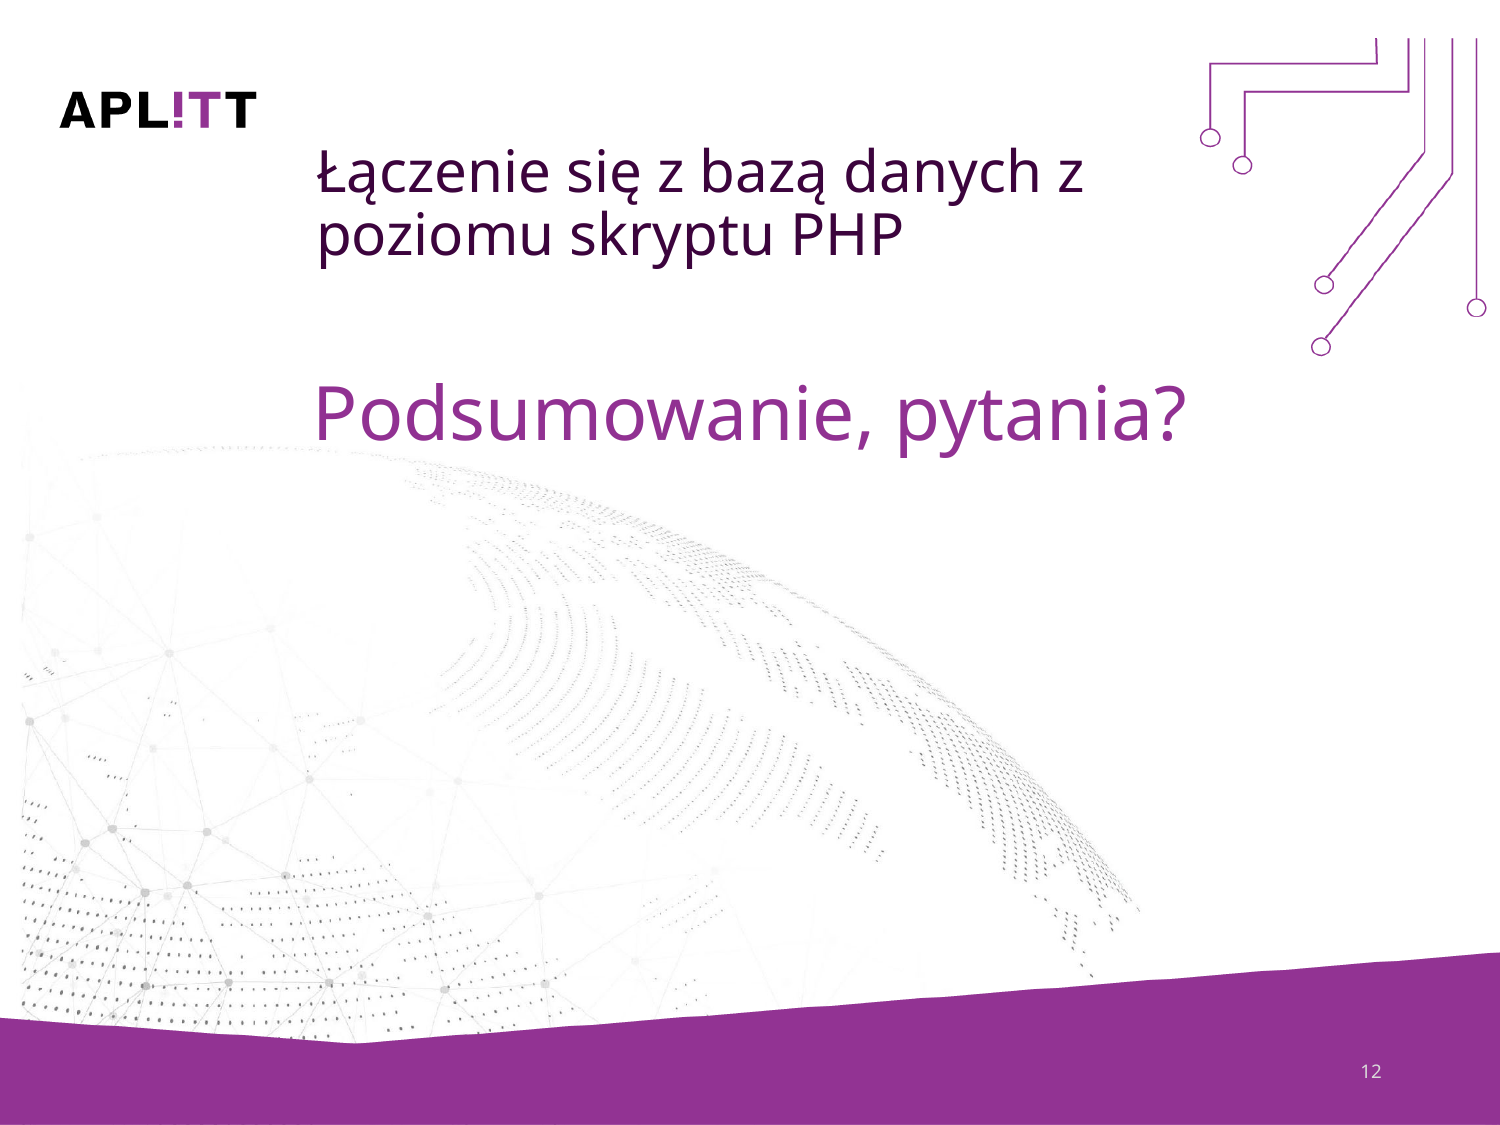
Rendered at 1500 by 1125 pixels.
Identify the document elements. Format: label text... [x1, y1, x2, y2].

picture [0, 0, 1500, 1125]
slide_number 12 [1059, 1042, 1397, 1103]
title Łączenie się z bazą danych z poziomu skryptu PHP [301, 42, 1341, 367]
list Podsumowanie, pytania? [61, 367, 1439, 1111]
